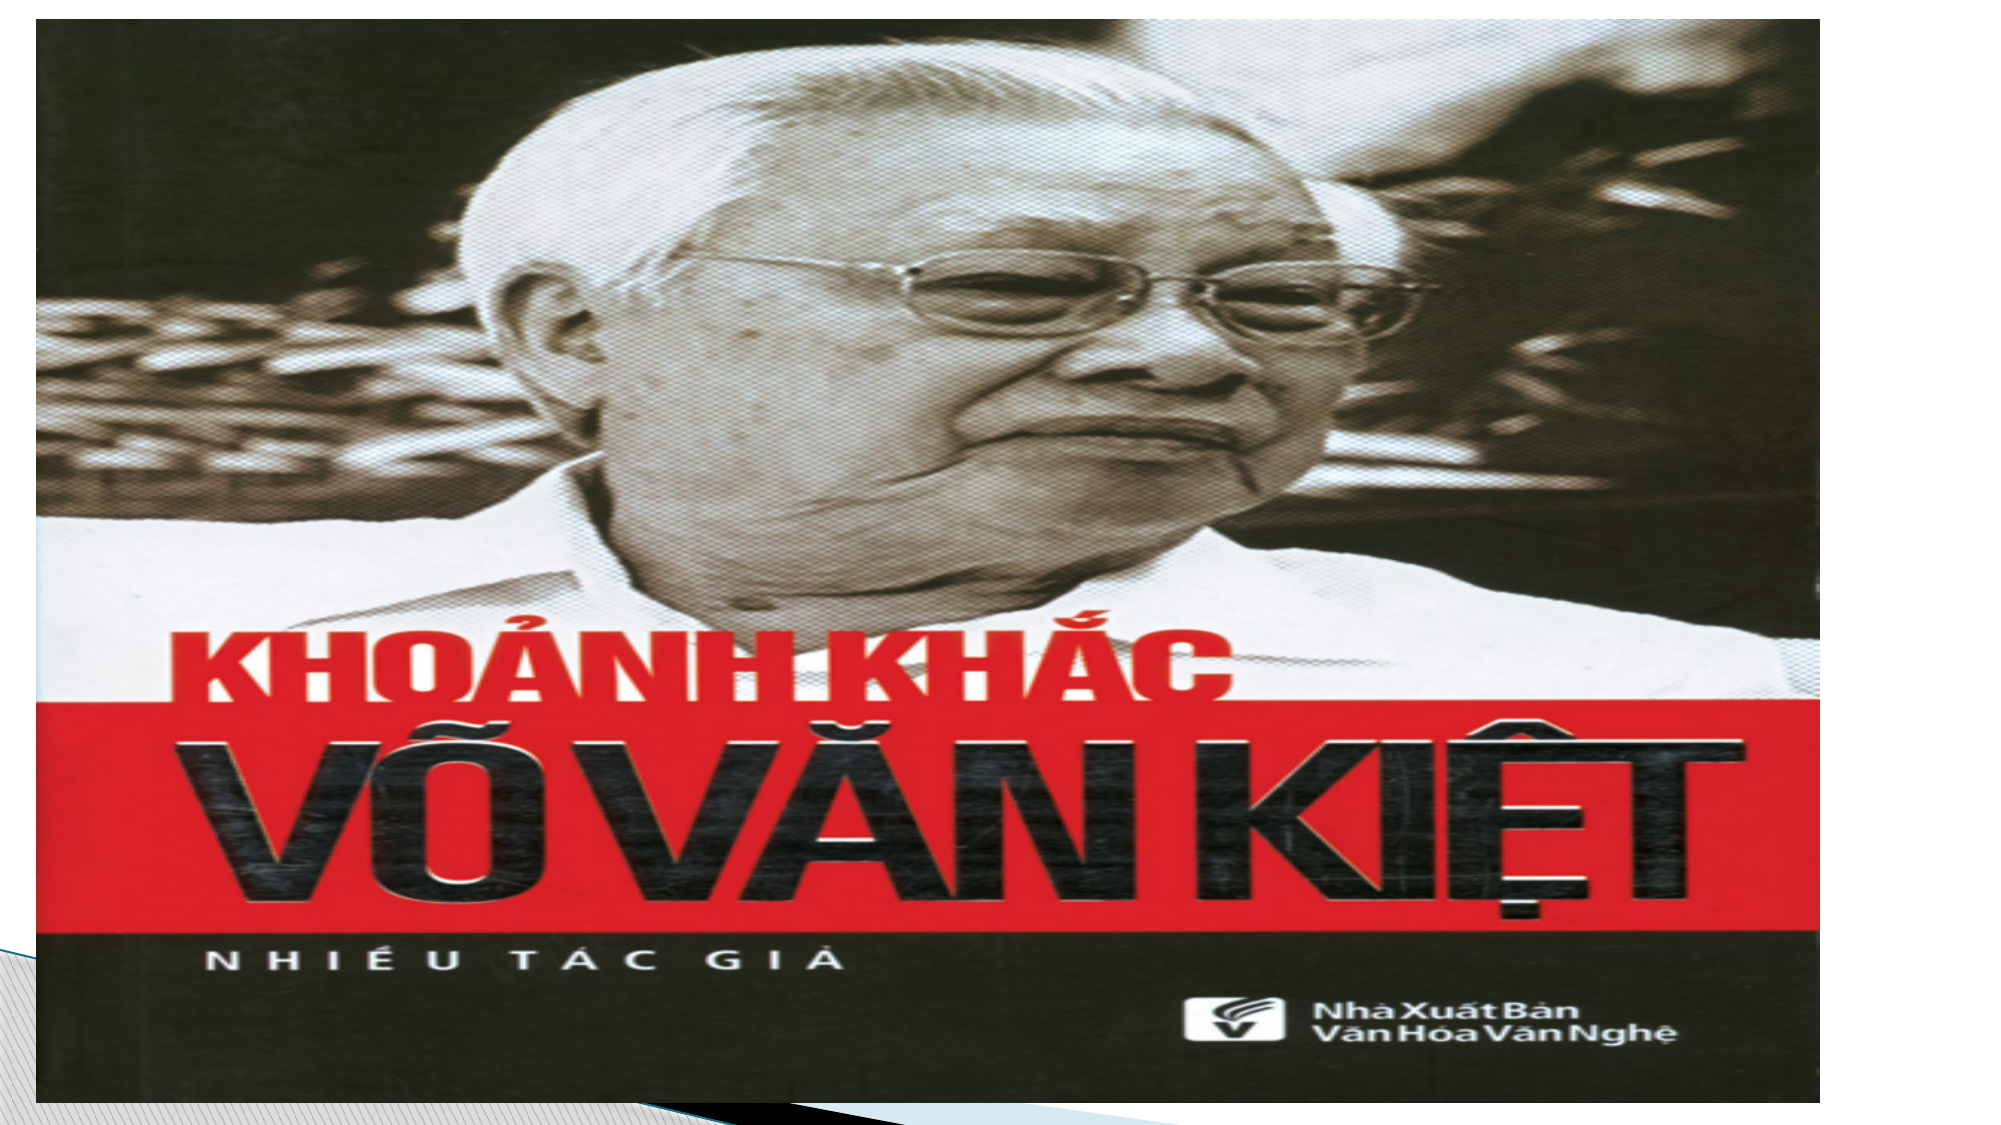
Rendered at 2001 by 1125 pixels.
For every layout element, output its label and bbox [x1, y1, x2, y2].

picture [35, 19, 1820, 1103]
